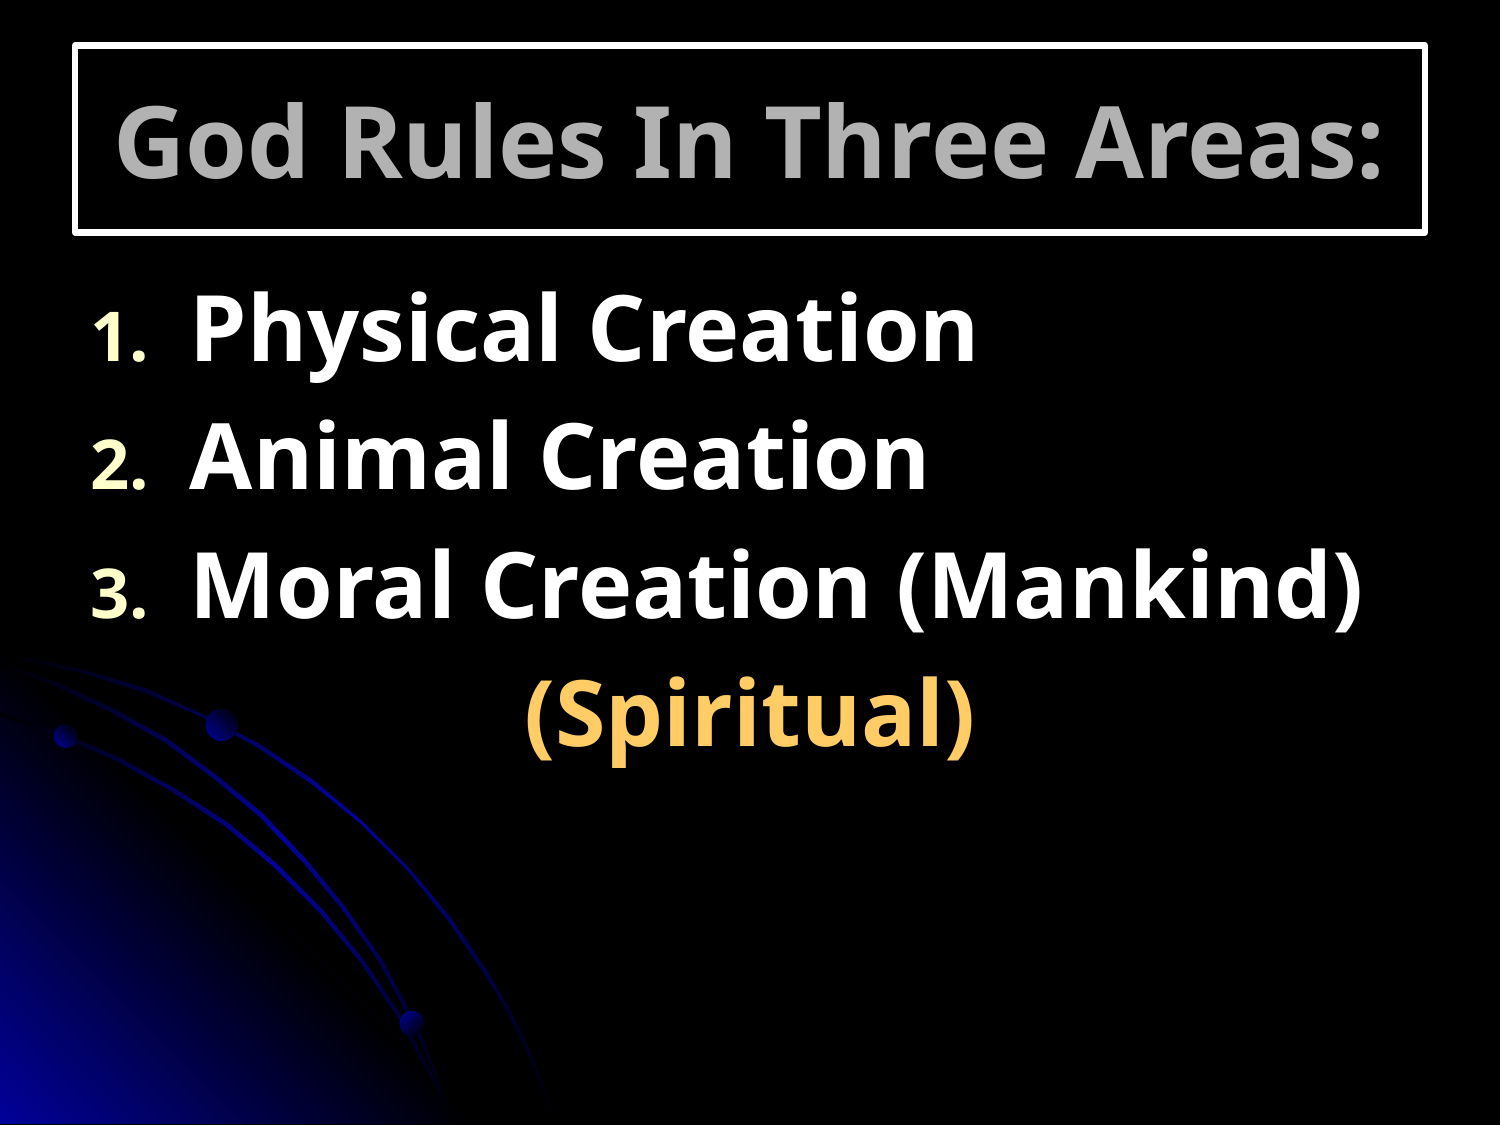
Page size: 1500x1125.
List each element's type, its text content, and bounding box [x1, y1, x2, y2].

title God Rules In Three Areas: [75, 45, 1425, 233]
list Physical Creation Animal Creation Moral Creation (Mankind) (Spiritual) [75, 262, 1425, 1006]
